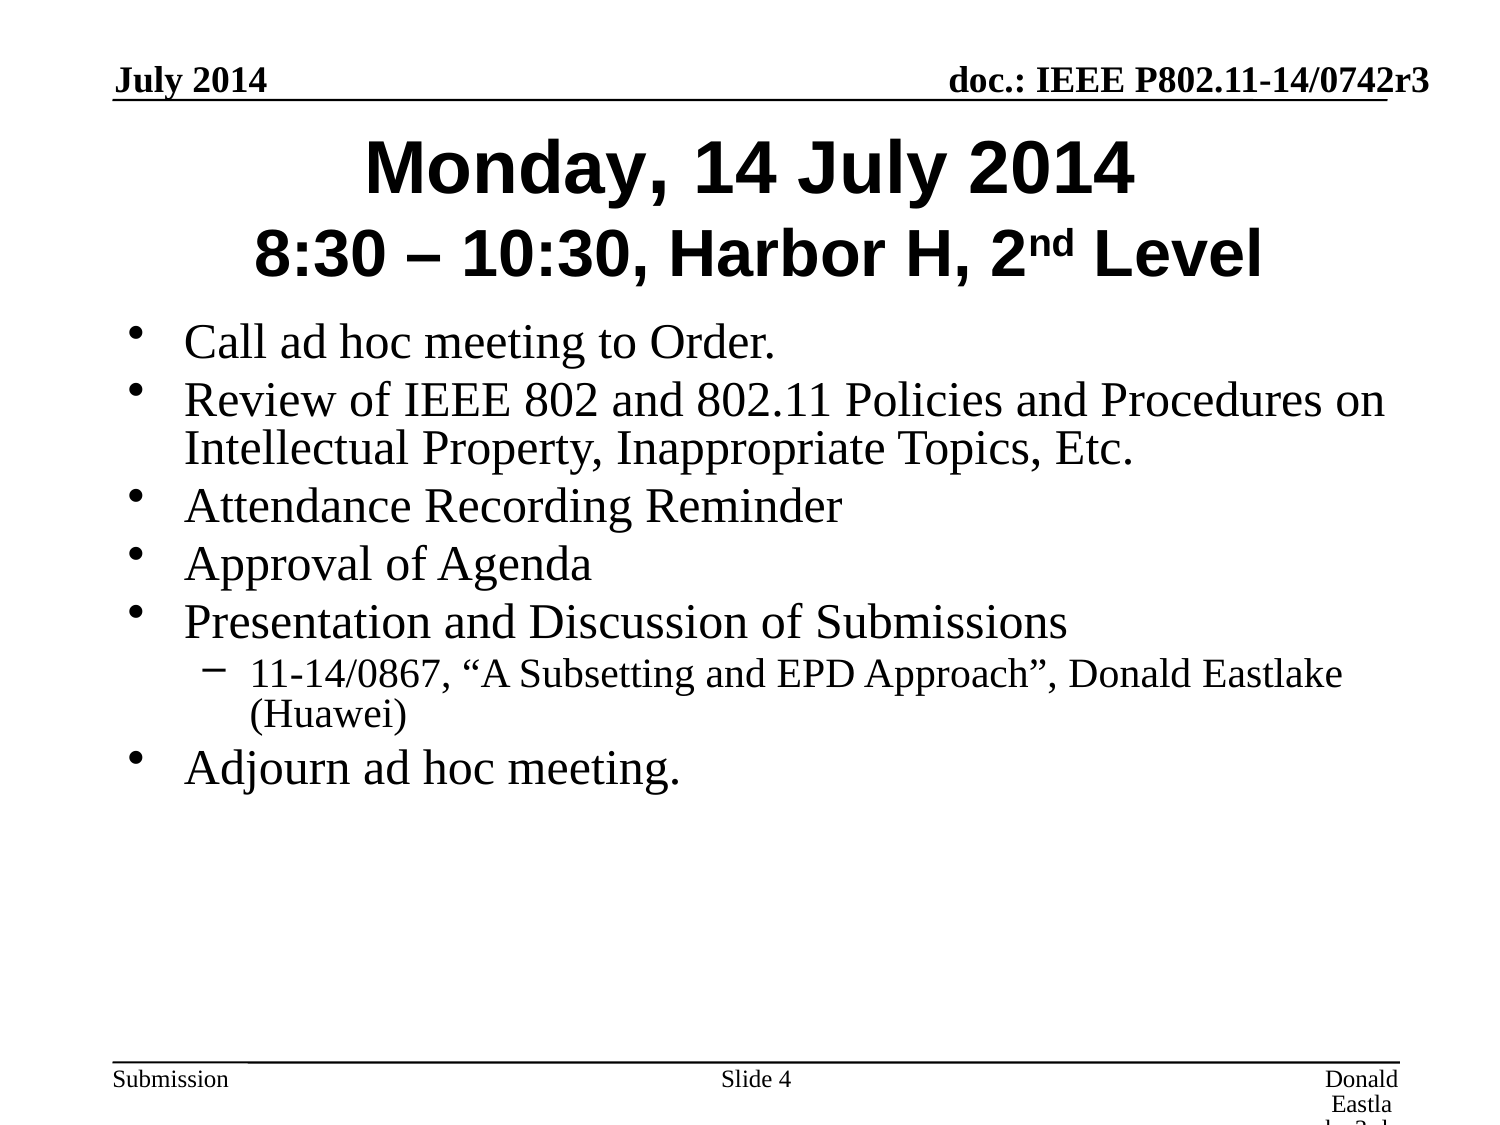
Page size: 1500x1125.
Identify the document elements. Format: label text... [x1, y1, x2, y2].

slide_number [114, 54, 290, 100]
list Call ad hoc meeting to Order. Review of IEEE 802 and 802.11 Policies and Procedures on Intellectual Property, Inappropriate Topics, Etc. Attendance Recording Reminder Approval of Agenda Presentation and Discussion of Submissions 11-14/0867, “A Subsetting and EPD Approach”, Donald Eastlake (Huawei) Adjourn ad hoc meeting. [112, 312, 1413, 1063]
slide_number Slide 4 [712, 1063, 800, 1093]
title Monday, 14 July 2014 8:30 – 10:30, Harbor H, 2nd Level [112, 112, 1388, 288]
footer Donald Eastlake 3rd, Huawei Technologies [1325, 1063, 1402, 1093]
